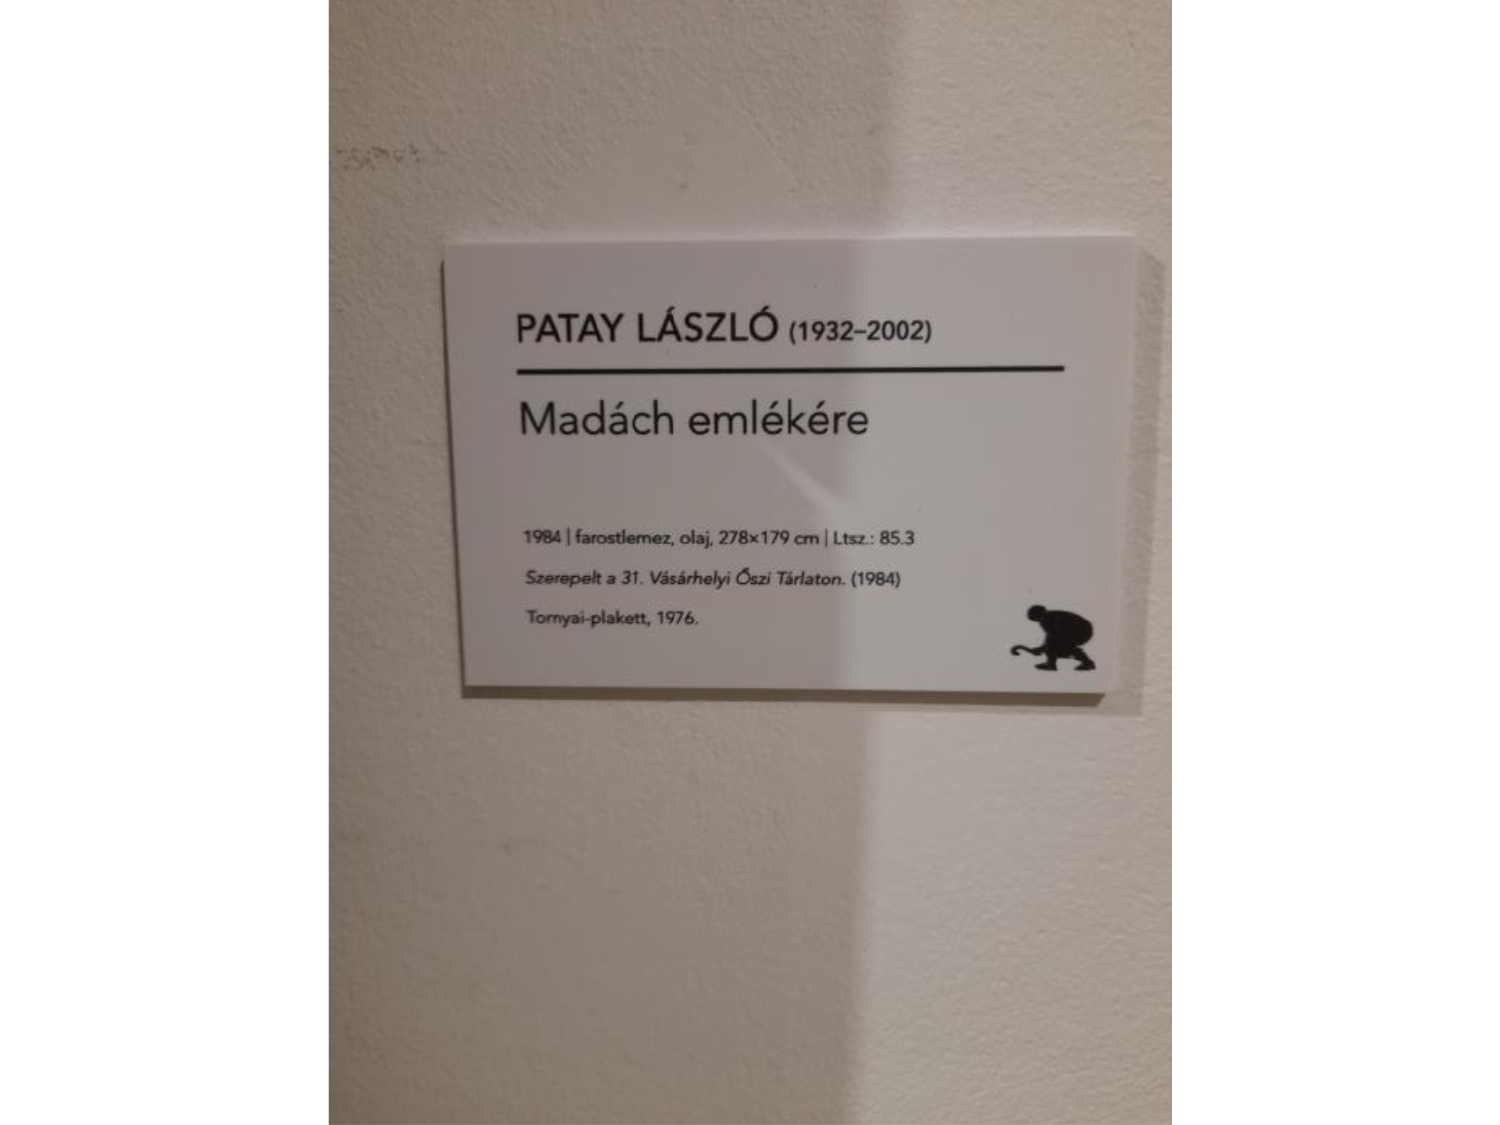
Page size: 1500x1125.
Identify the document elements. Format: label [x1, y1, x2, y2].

picture [187, 1, 1313, 1124]
